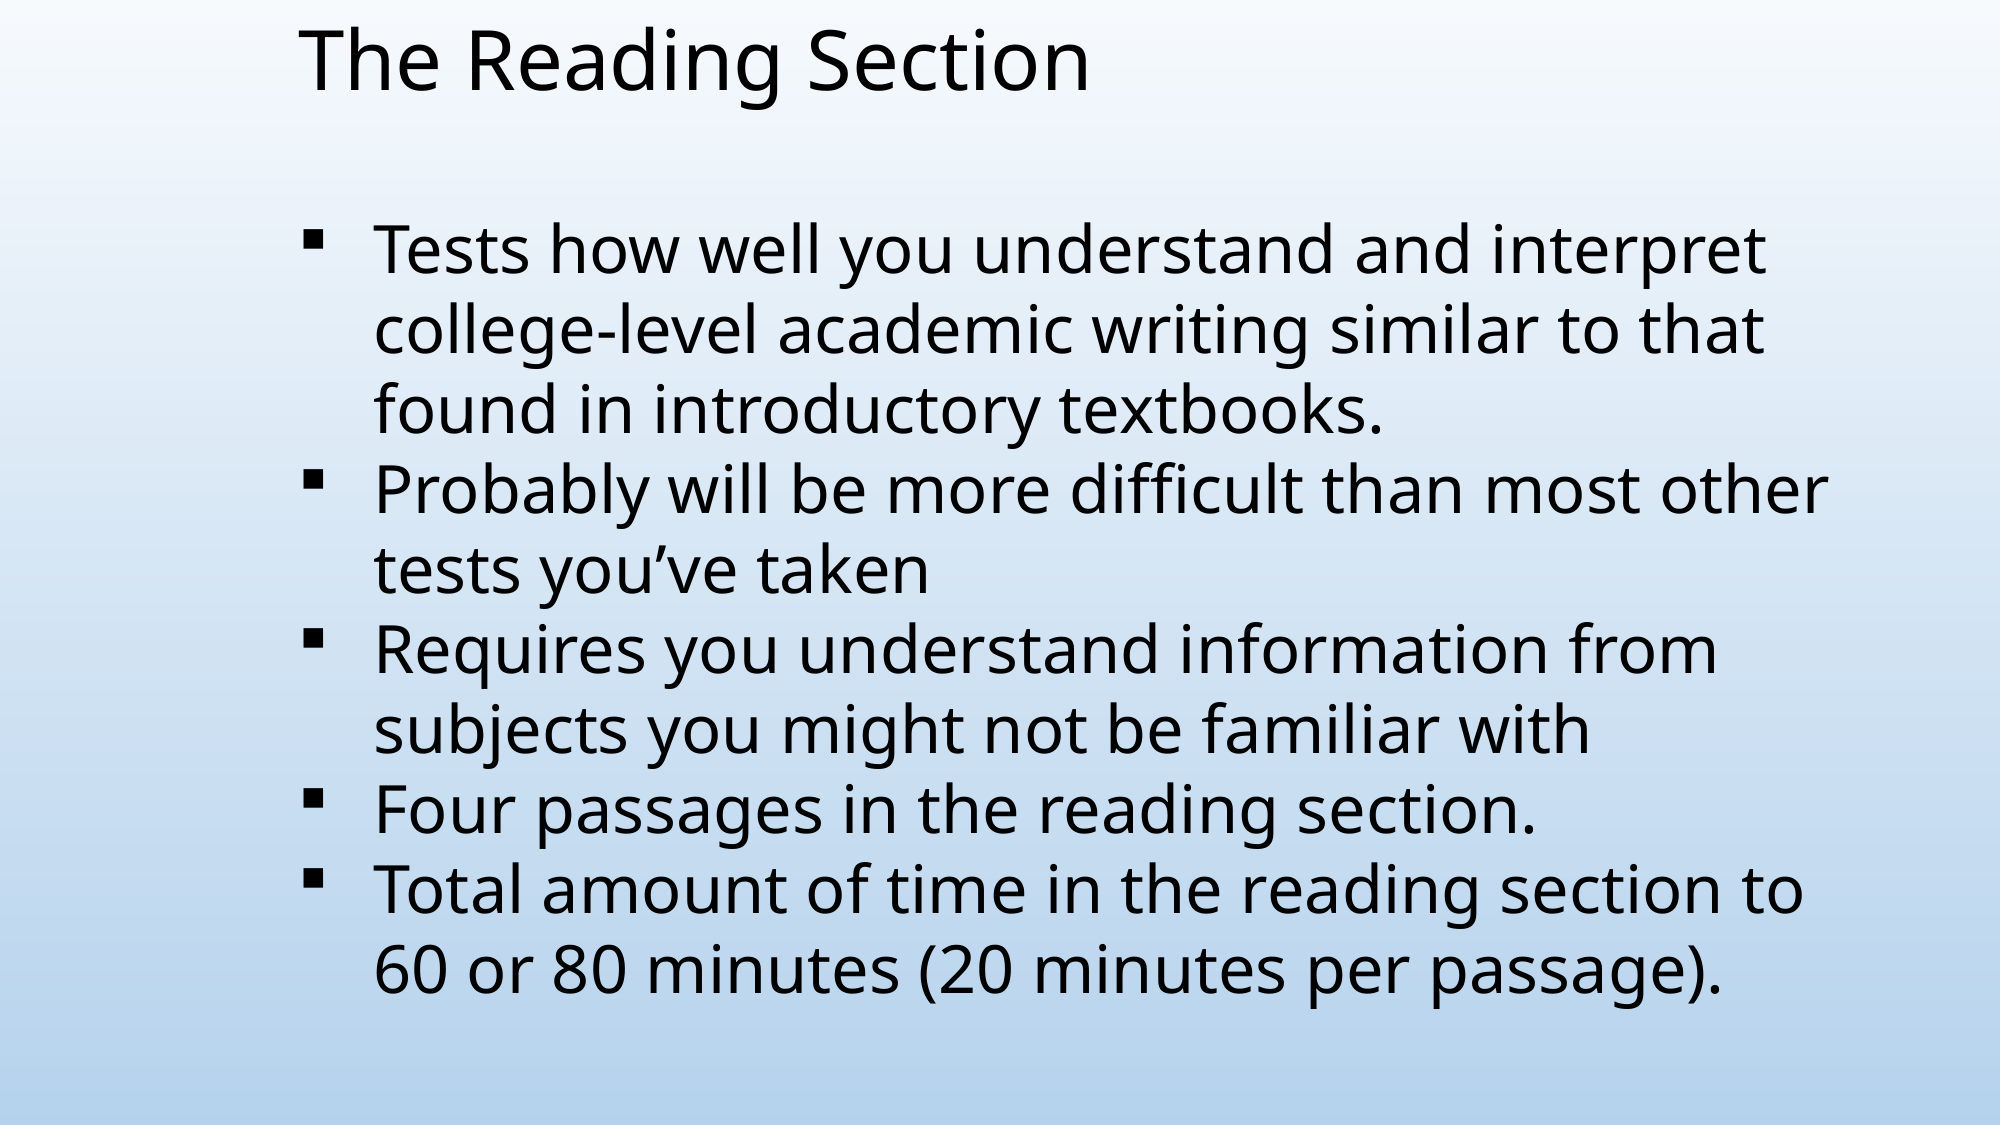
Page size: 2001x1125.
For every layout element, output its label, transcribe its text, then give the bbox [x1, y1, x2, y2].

text_box The Reading Section Tests how well you understand and interpret college-level academic writing similar to that found in introductory textbooks. Probably will be more difficult than most other tests you’ve taken Requires you understand information from subjects you might not be familiar with Four passages in the reading section. Total amount of time in the reading section to 60 or 80 minutes (20 minutes per passage). [283, 0, 1903, 1015]
